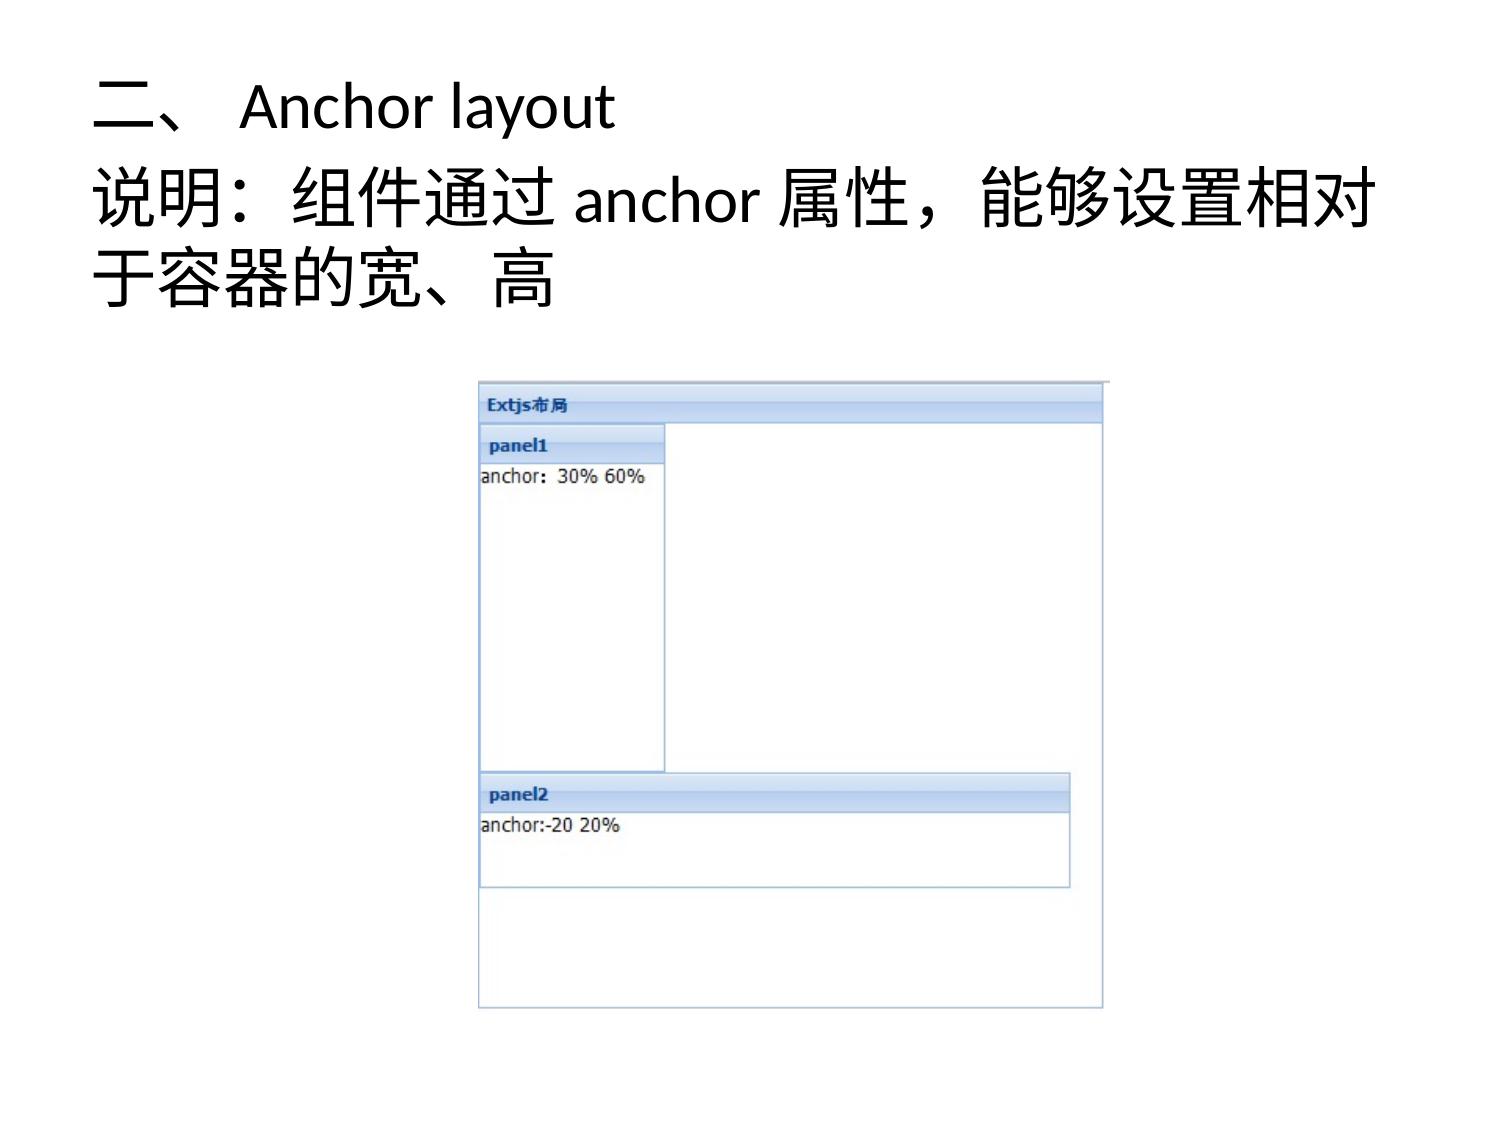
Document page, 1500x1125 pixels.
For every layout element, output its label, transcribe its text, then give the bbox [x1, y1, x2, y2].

list 二、Anchor layout 说明：组件通过anchor属性，能够设置相对于容器的宽、高 [75, 54, 1425, 1005]
picture [478, 380, 1110, 1012]
